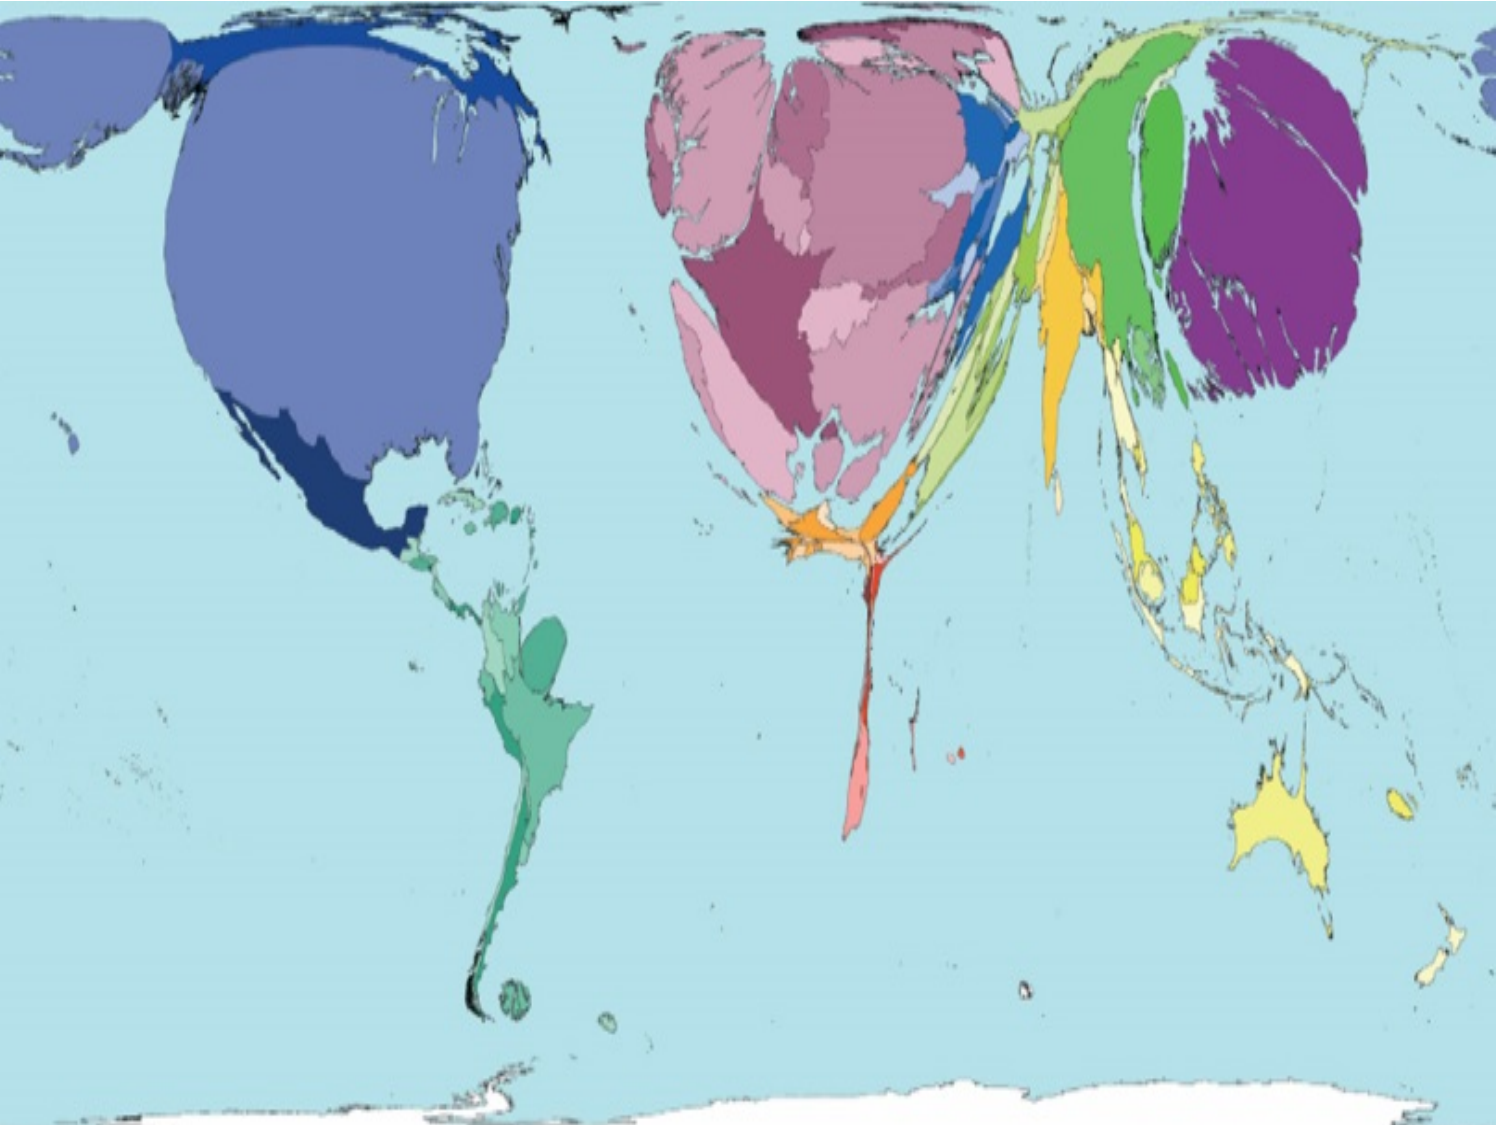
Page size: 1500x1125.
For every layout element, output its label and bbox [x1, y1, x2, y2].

list [0, 1, 1496, 1125]
